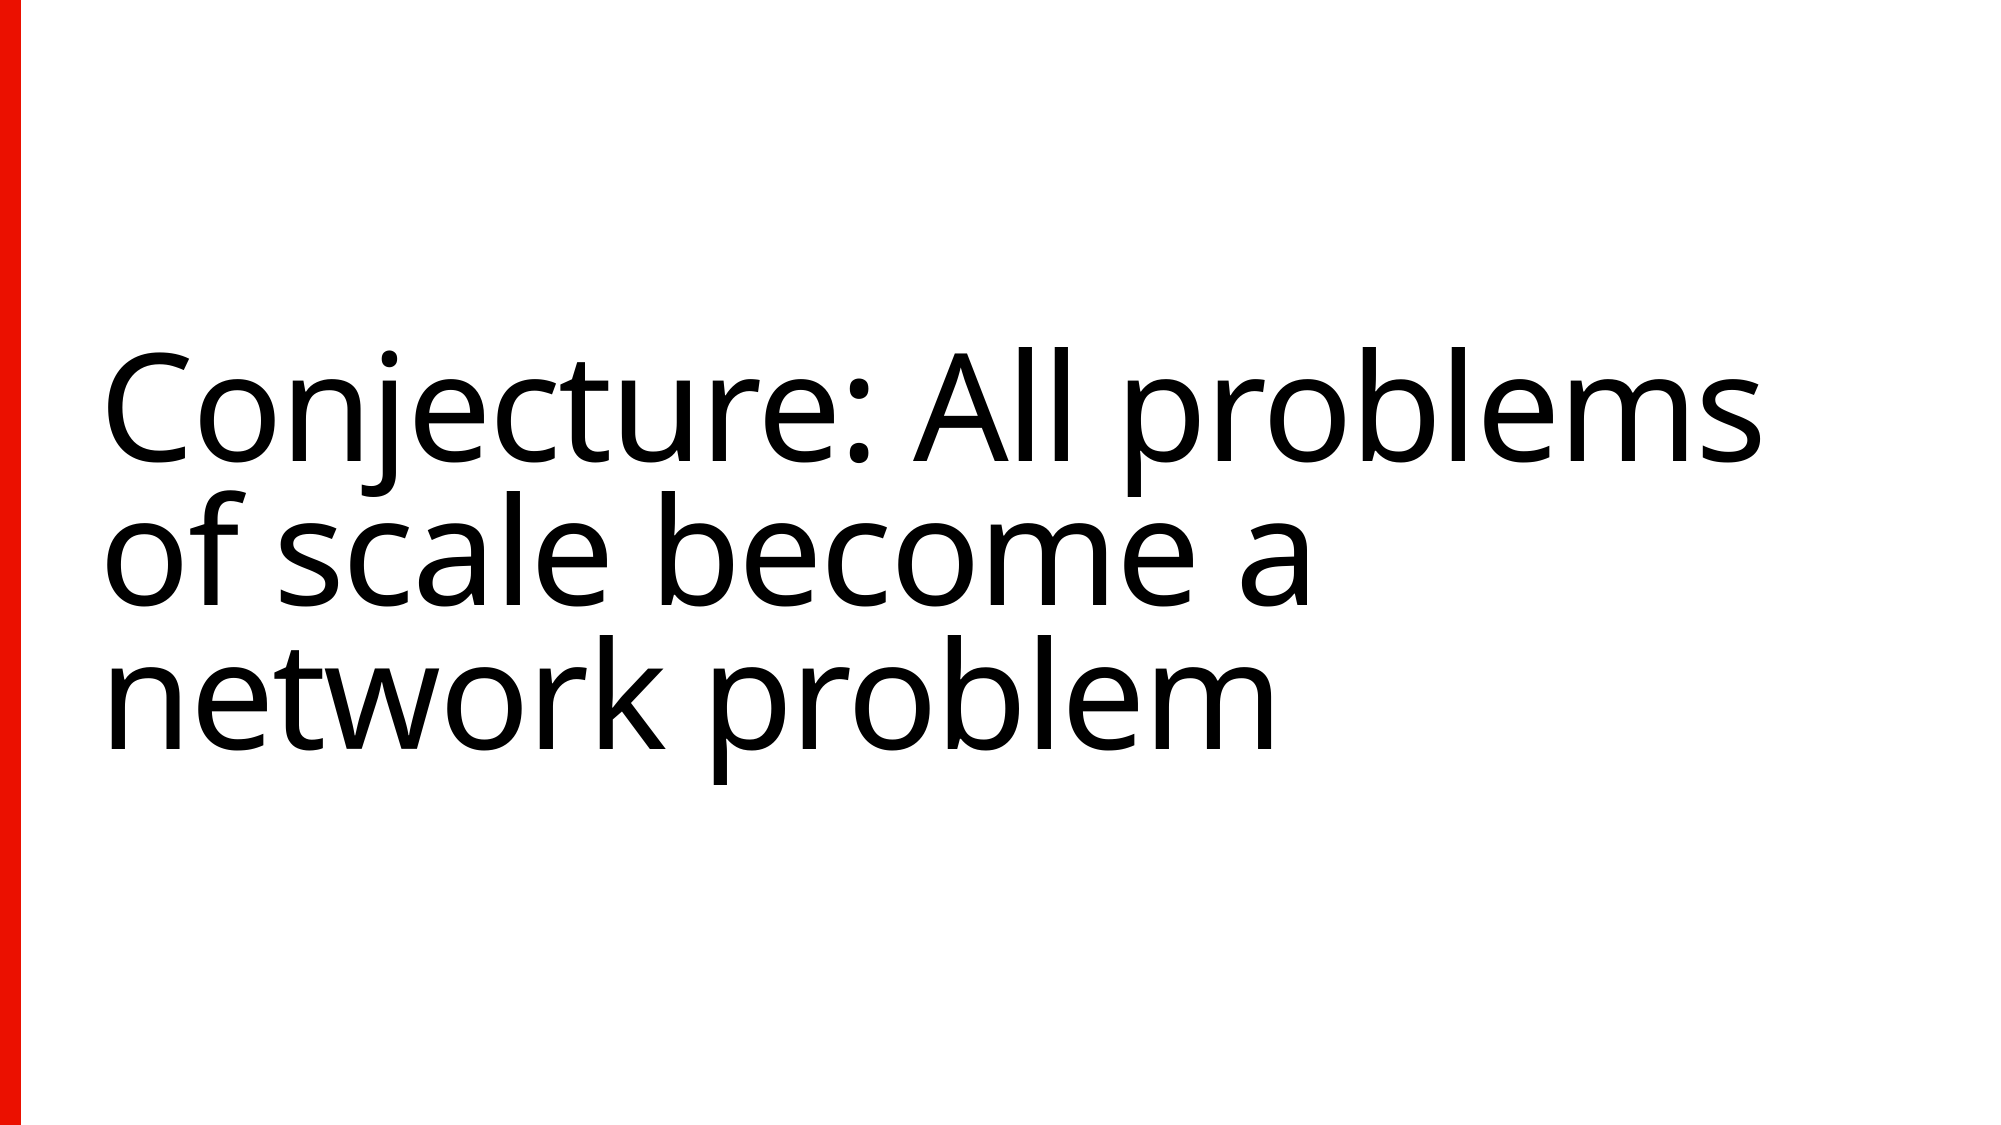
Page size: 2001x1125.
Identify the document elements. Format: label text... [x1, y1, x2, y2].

title Conjecture: All problems of scale become a network problem [99, 336, 1900, 789]
